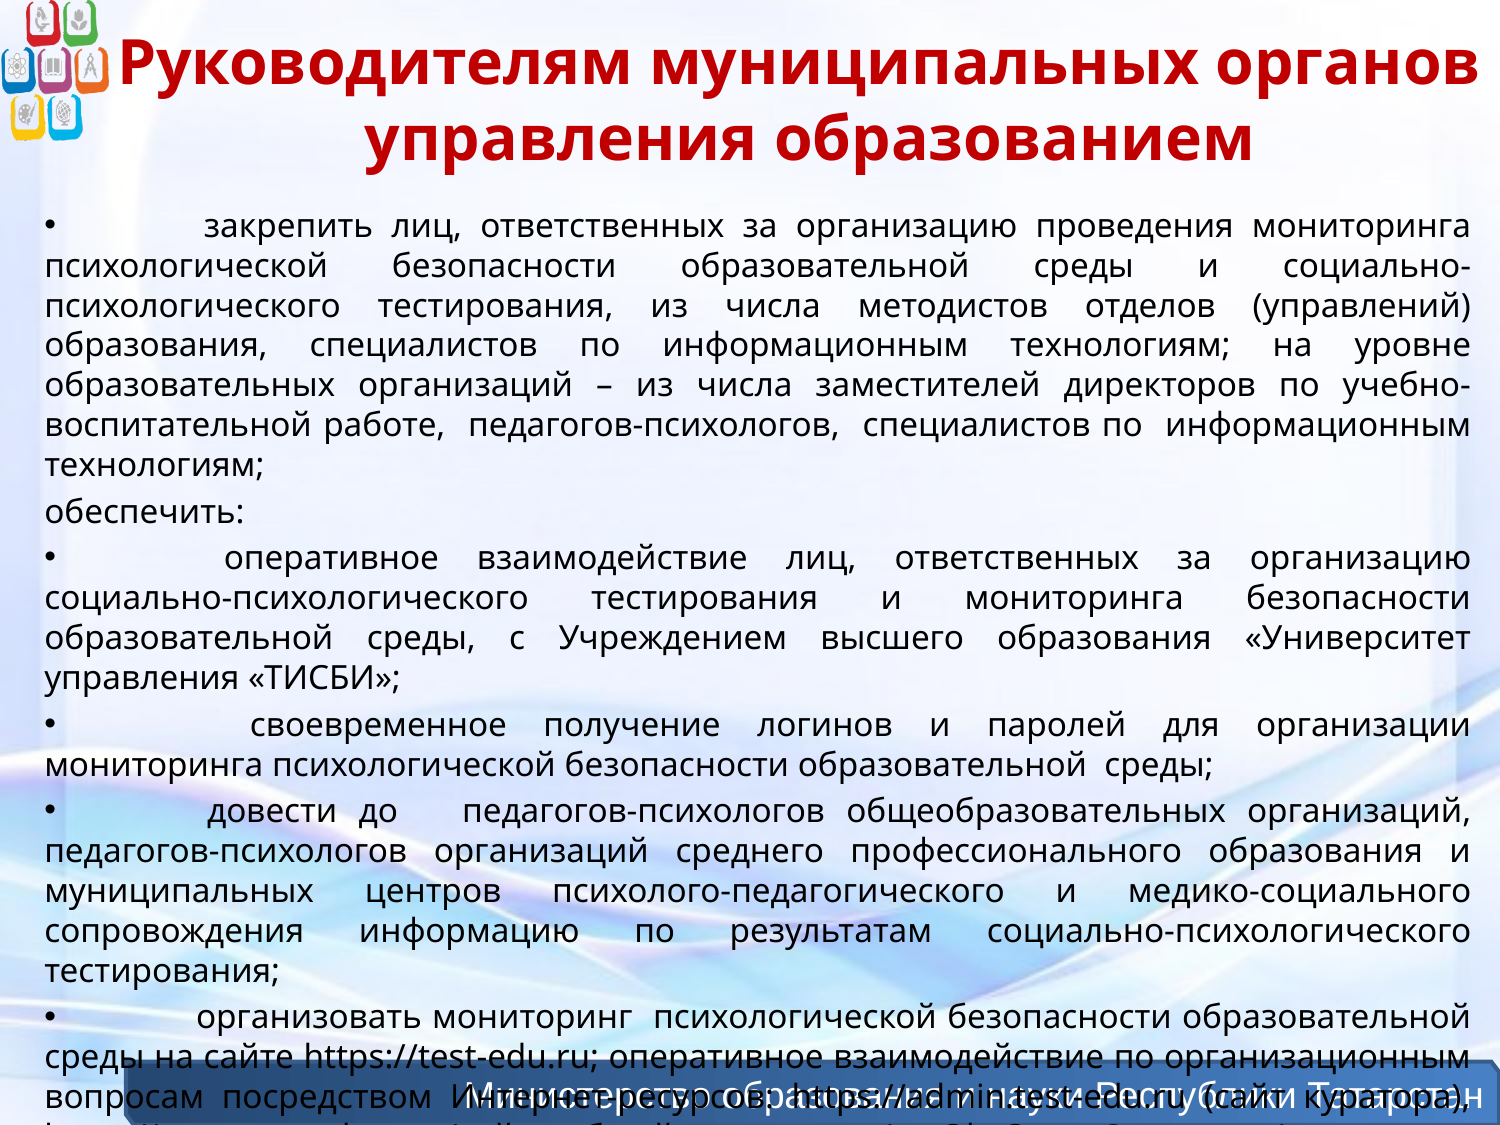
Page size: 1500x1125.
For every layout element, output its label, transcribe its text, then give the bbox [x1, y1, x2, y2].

list закрепить лиц, ответственных за организацию проведения мониторинга психологической безопасности образовательной среды и социально-психологического тестирования, из числа методистов отделов (управлений) образования, специалистов по информационным технологиям; на уровне образовательных организаций – из числа заместителей директоров по учебно-воспитательной работе, педагогов-психологов, специалистов по информационным технологиям; обеспечить: оперативное взаимодействие лиц, ответственных за организацию социально-психологического тестирования и мониторинга безопасности образовательной среды, с Учреждением высшего образования «Университет управления «ТИСБИ»; своевременное получение логинов и паролей для организации мониторинга психологической безопасности образовательной среды; довести до педагогов-психологов общеобразовательных организаций, педагогов-психологов организаций среднего профессионального образования и муниципальных центров психолого-педагогического и медико-социального сопровождения информацию по результатам социально-психологического тестирования; организовать мониторинг психологической безопасности образовательной среды на сайте https://test-edu.ru; оперативное взаимодействие по организационным вопросам посредством Интернет-ресурсов: https://admin.test-edu.ru (сайт куратора), https://stats.test-edu.ru (сайт общей статистики), Obr.Opros@tatar.ru (почта для возникающих вопросов) [29, 196, 1489, 988]
picture [0, 0, 1500, 1125]
text_box Министерство образования и науки Республики Татарстан [125, 1061, 1500, 1125]
title Руководителям муниципальных органов управления образованием [17, 0, 1500, 209]
